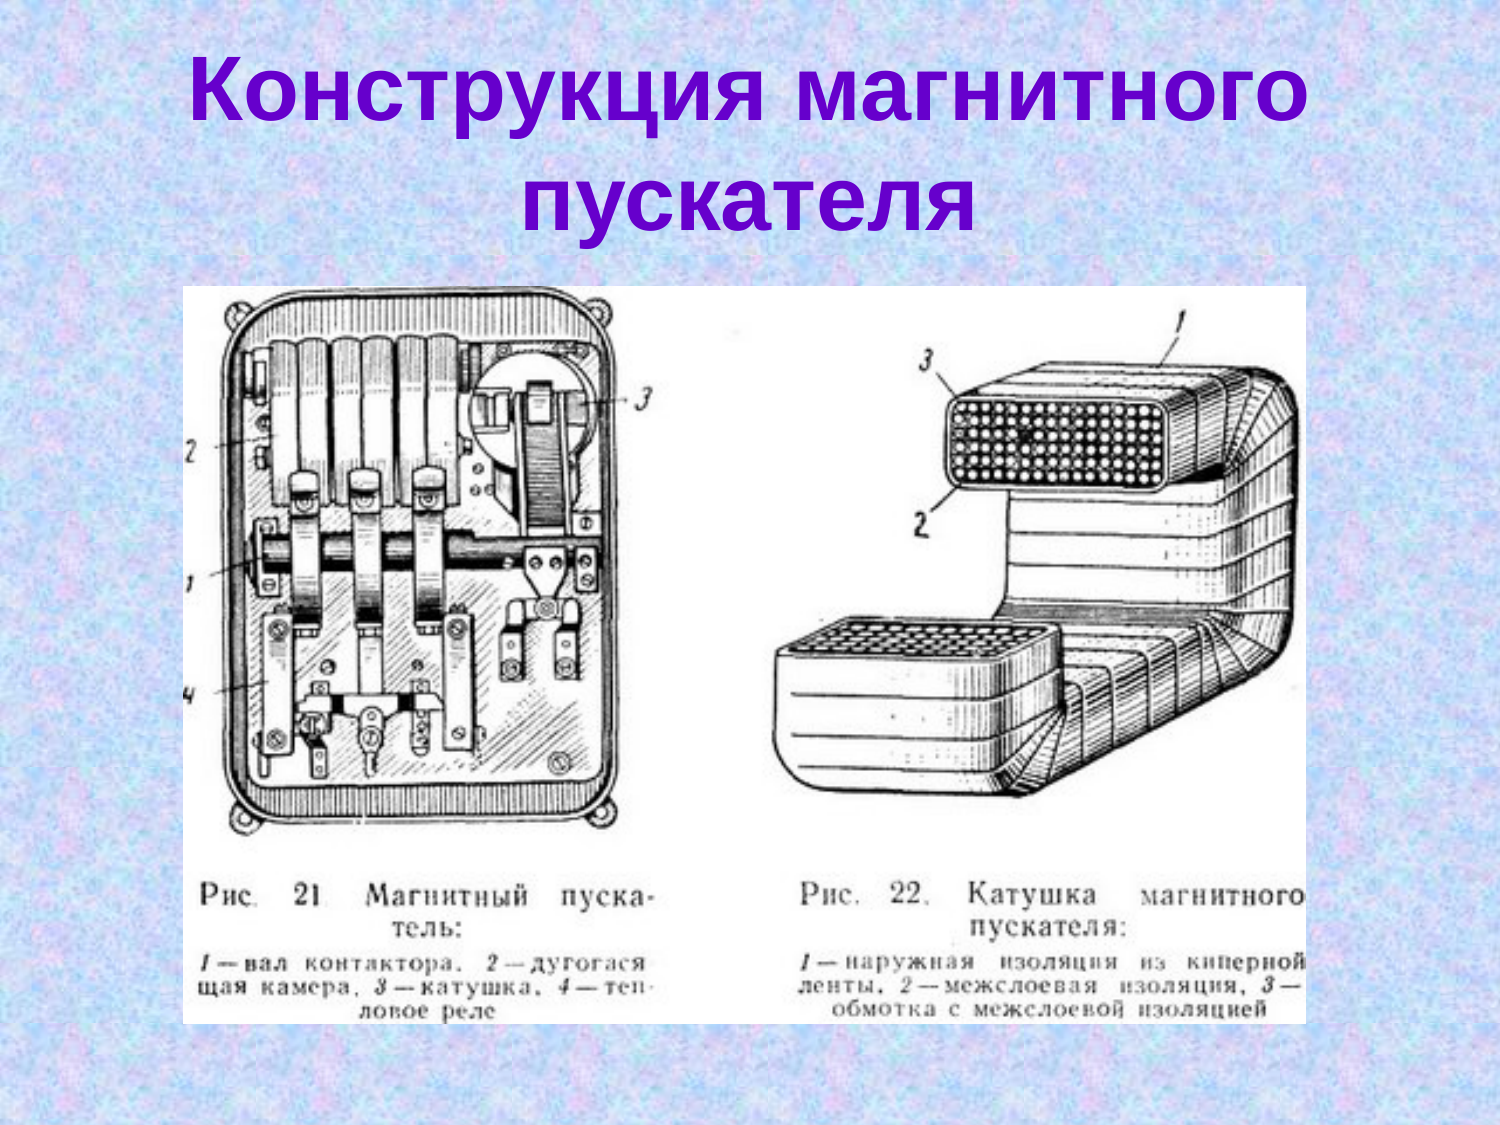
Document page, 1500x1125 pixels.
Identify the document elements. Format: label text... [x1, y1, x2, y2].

title Конструкция магнитного пускателя [75, 45, 1425, 233]
picture [0, 0, 1500, 1125]
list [183, 286, 1306, 1024]
